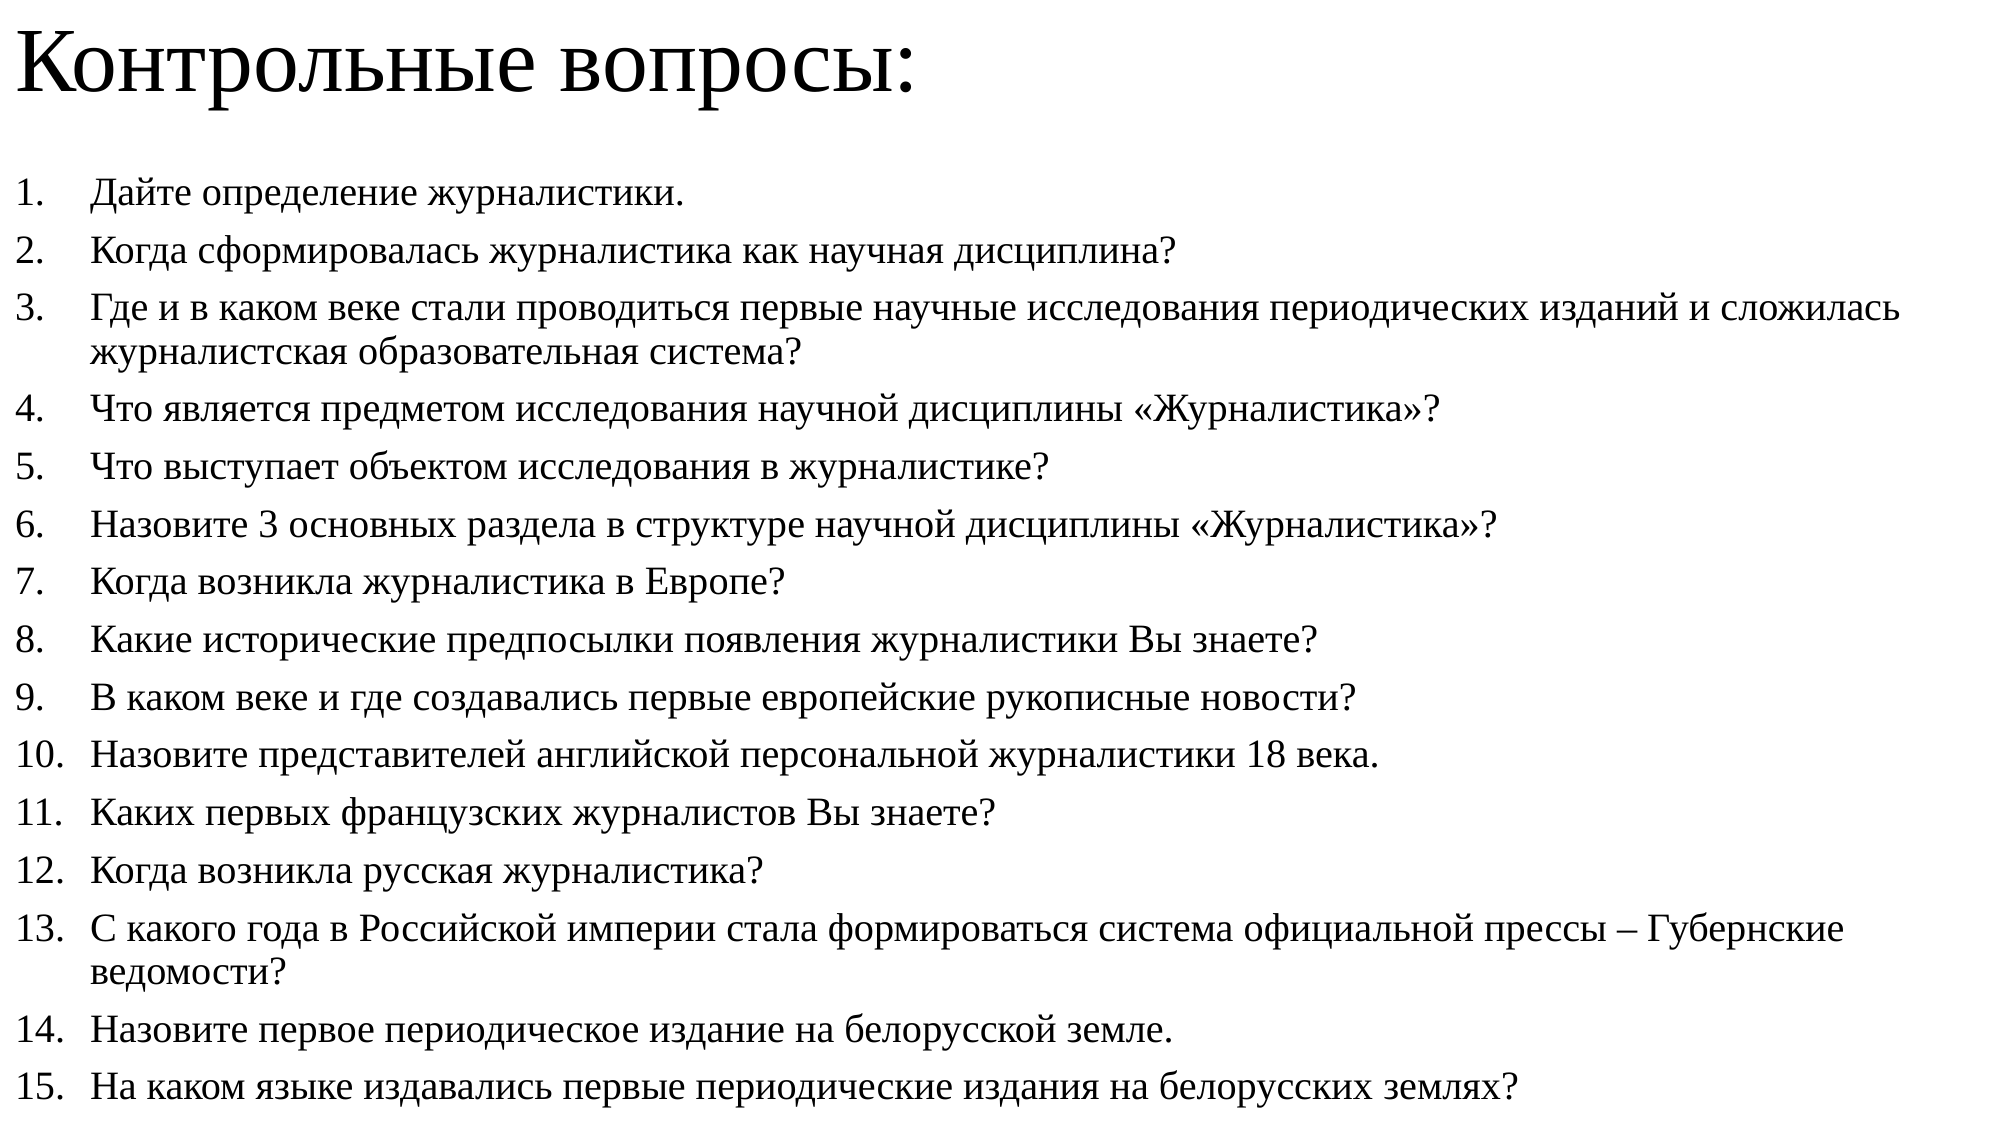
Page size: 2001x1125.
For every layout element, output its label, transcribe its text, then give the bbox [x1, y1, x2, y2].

title Контрольные вопросы: [0, 0, 2000, 124]
list Дайте определение журналистики. Когда сформировалась журналистика как научная дисциплина? Где и в каком веке стали проводиться первые научные исследования периодических изданий и сложилась журналистская образовательная система? Что является предметом исследования научной дисциплины «Журналистика»? Что выступает объектом исследования в журналистике? Назовите 3 основных раздела в структуре научной дисциплины «Журналистика»? Когда возникла журналистика в Европе? Какие исторические предпосылки появления журналистики Вы знаете? В каком веке и где создавались первые европейские рукописные новости? Назовите представителей английской персональной журналистики 18 века. Каких первых французских журналистов Вы знаете? Когда возникла русская журналистика? С какого года в Российской империи стала формироваться система официальной прессы – Губернские ведомости? Назовите первое периодическое издание на белорусской земле. На каком языке издавались первые периодические издания на белорусских землях? [0, 163, 2000, 1125]
